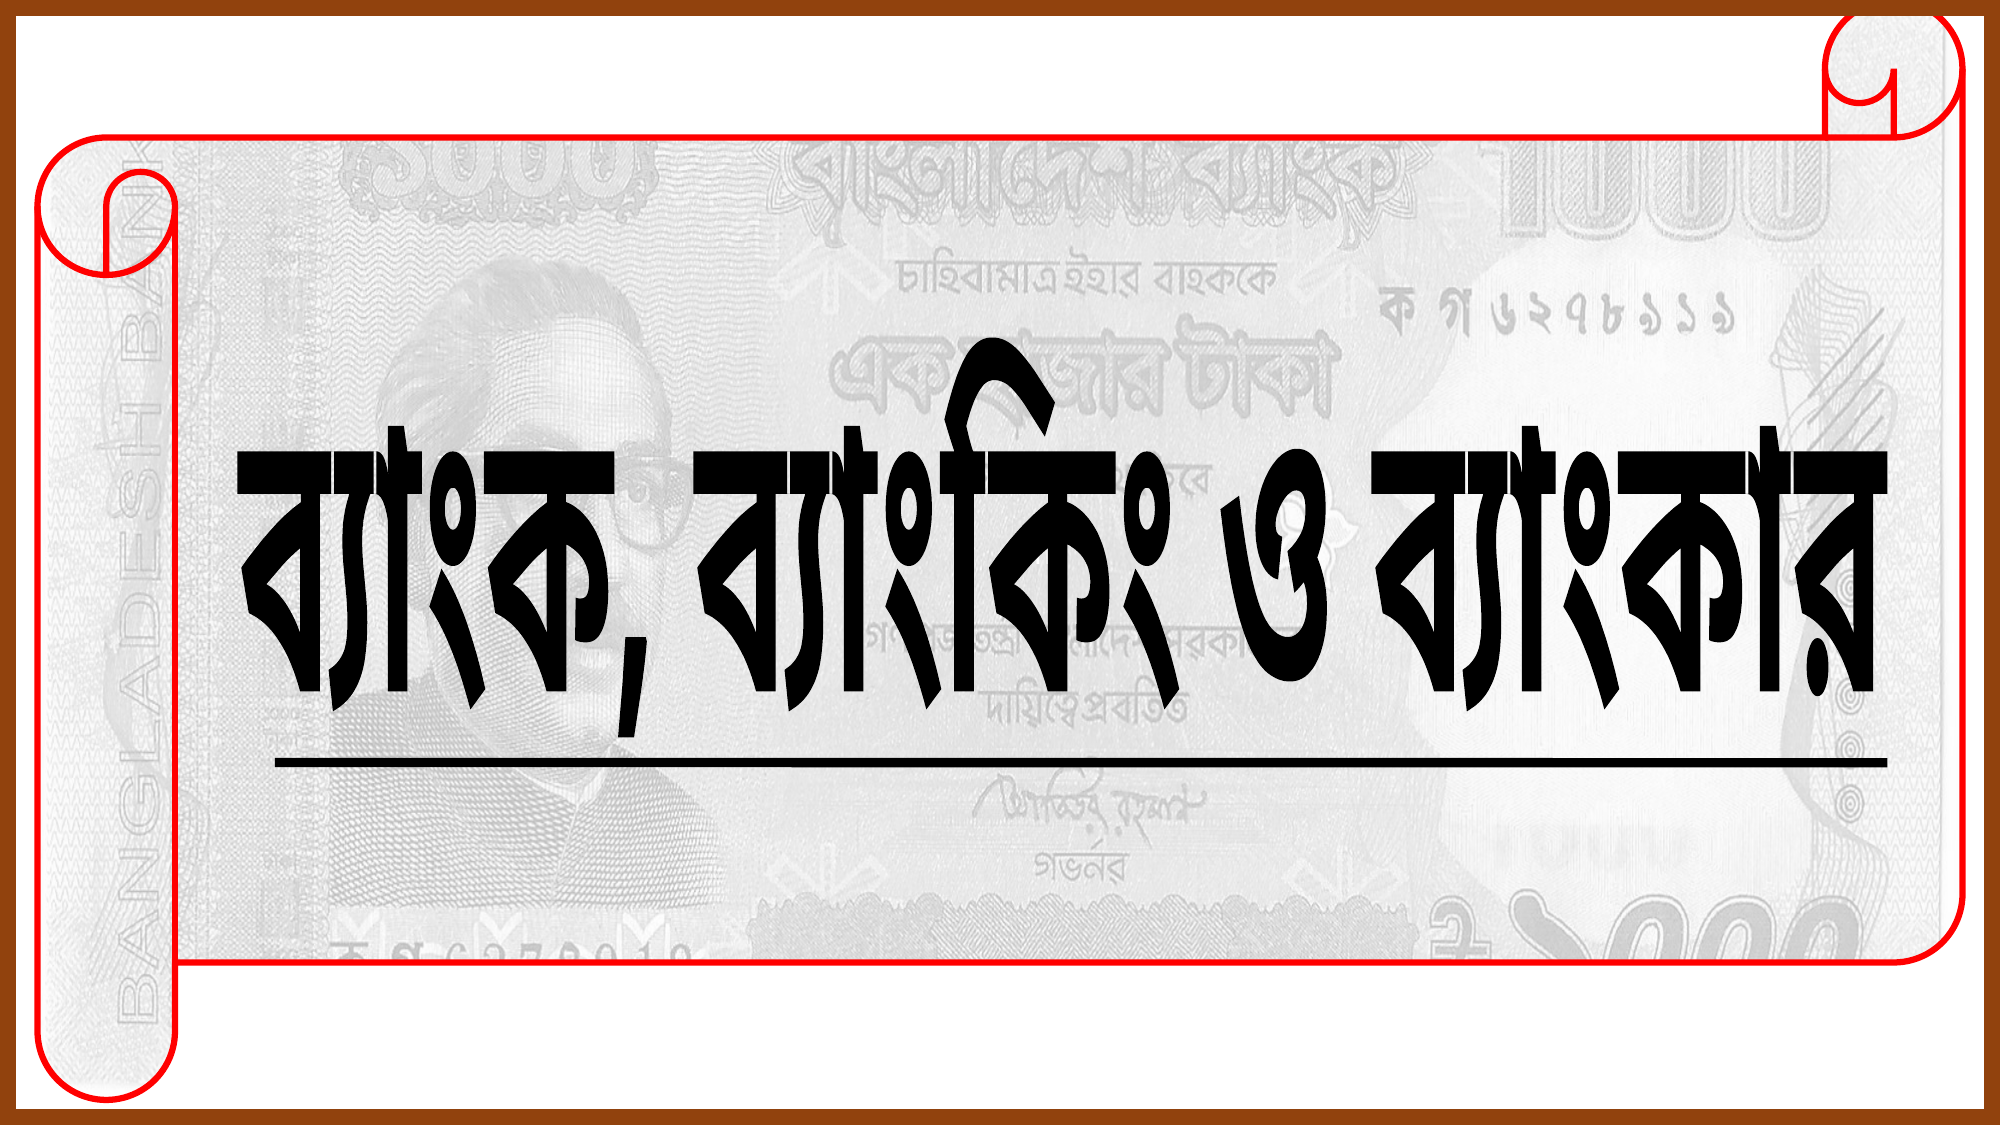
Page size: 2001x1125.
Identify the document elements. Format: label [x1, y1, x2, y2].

text_box [0, 0, 2000, 1125]
